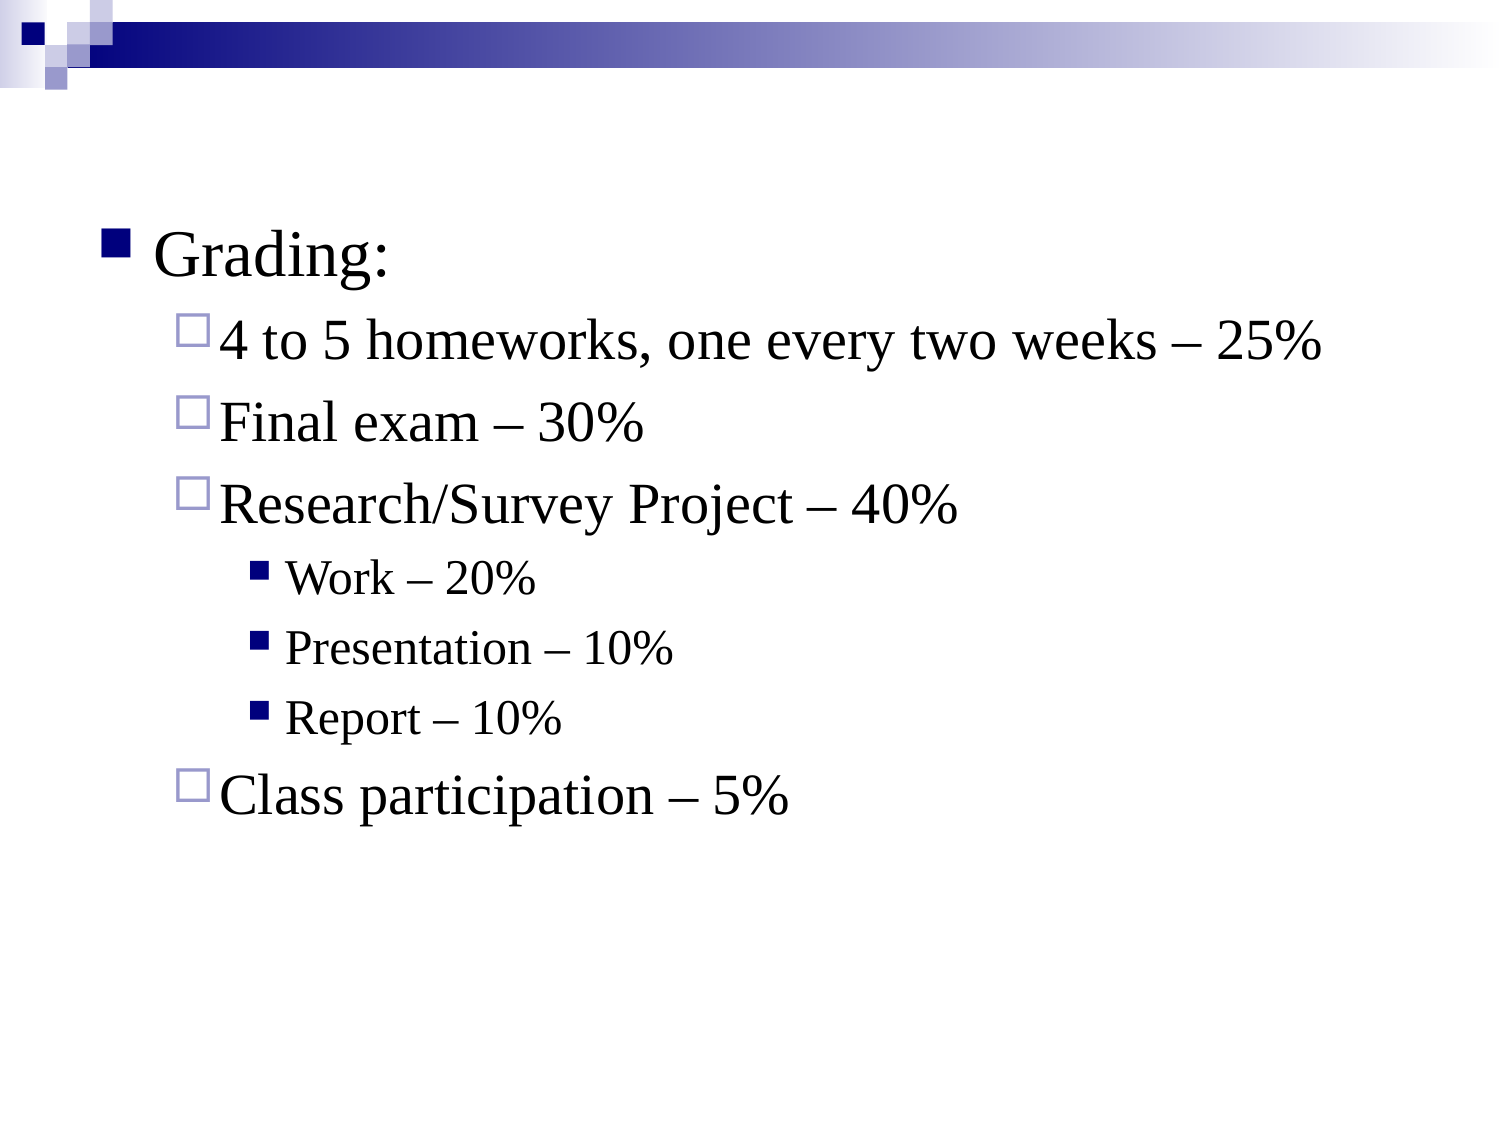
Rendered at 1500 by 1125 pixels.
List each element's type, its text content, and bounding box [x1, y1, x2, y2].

list Grading: 4 to 5 homeworks, one every two weeks – 25% Final exam – 30% Research/Survey Project – 40% Work – 20% Presentation – 10% Report – 10% Class participation – 5% [82, 202, 1433, 840]
